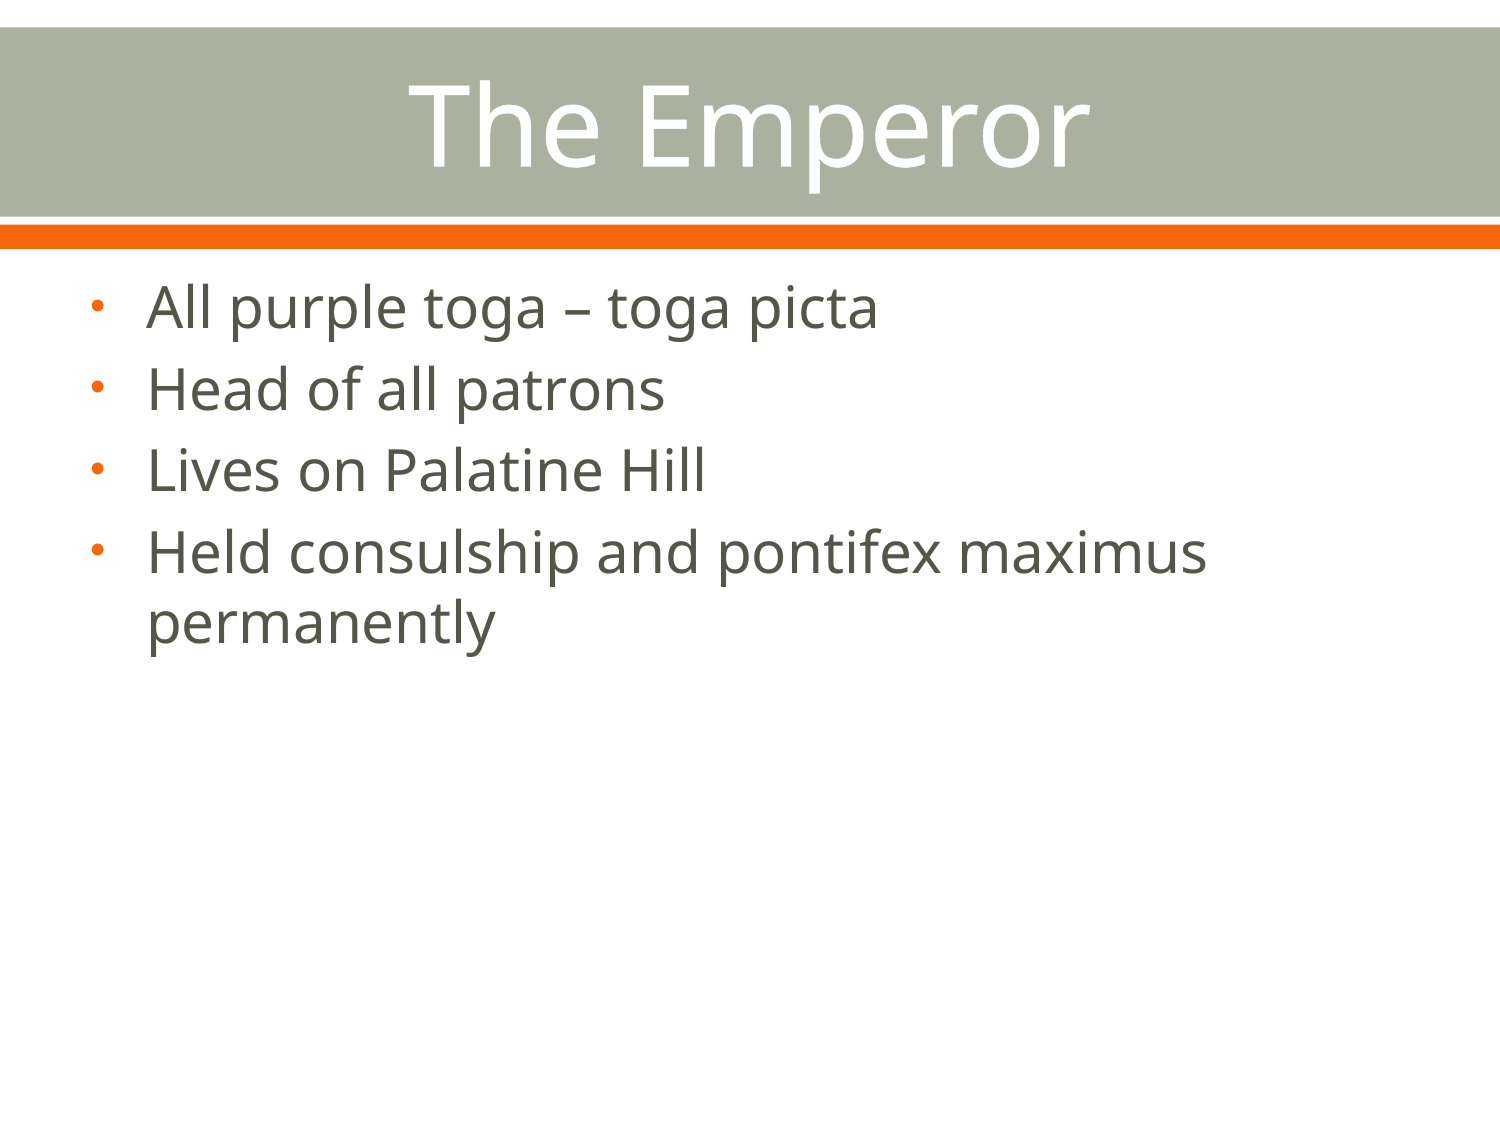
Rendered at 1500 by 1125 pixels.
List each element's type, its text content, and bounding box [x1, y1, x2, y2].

title The Emperor [75, 29, 1425, 213]
list All purple toga – toga picta Head of all patrons Lives on Palatine Hill Held consulship and pontifex maximus permanently [75, 262, 1425, 1005]
